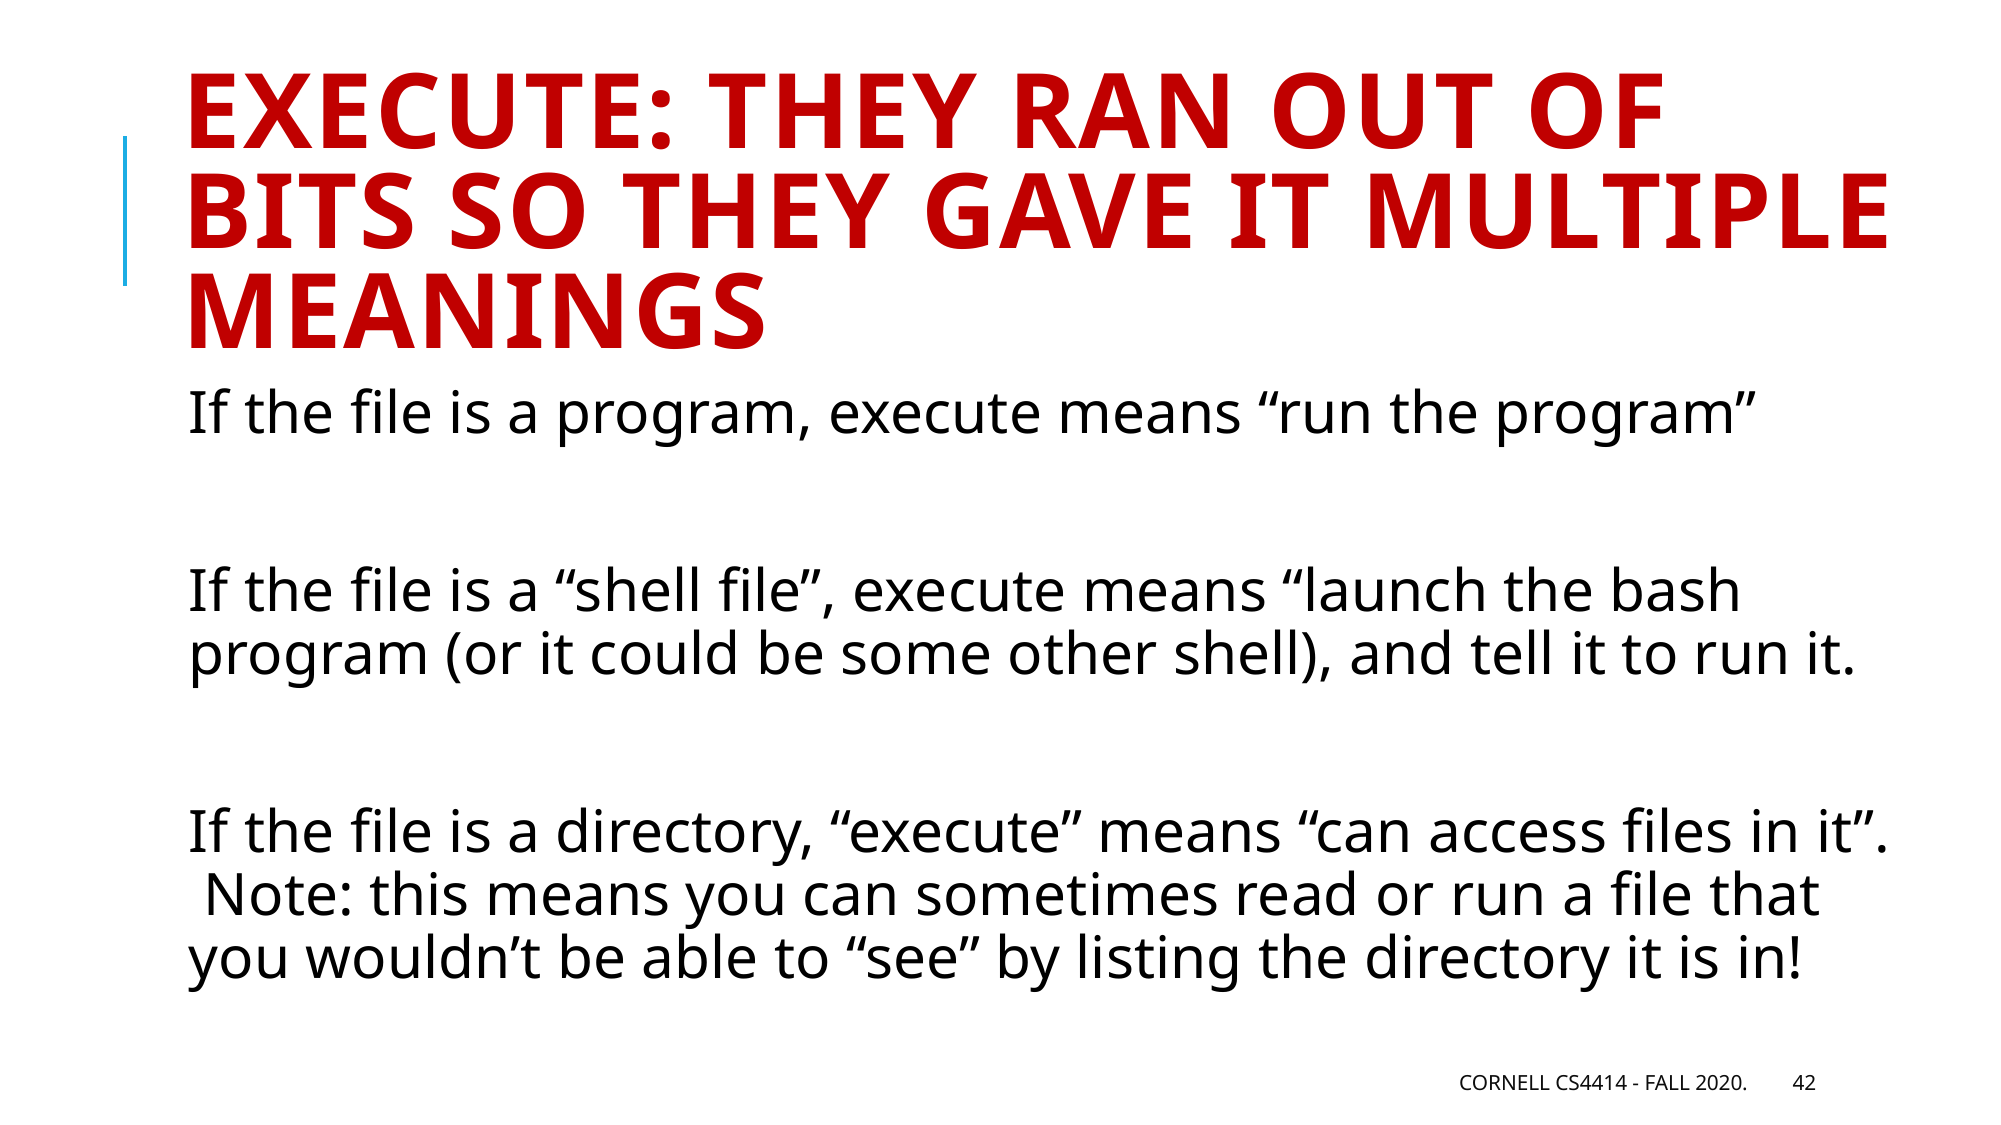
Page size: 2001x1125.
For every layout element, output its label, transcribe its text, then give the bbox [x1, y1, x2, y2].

slide_number 42 [1777, 1061, 1938, 1107]
title Execute: They ran out of bits so they gave it multiple meanings [168, 96, 1914, 342]
list If the file is a program, execute means “run the program” If the file is a “shell file”, execute means “launch the bash program (or it could be some other shell), and tell it to run it. If the file is a directory, “execute” means “can access files in it”. Note: this means you can sometimes read or run a file that you wouldn’t be able to “see” by listing the directory it is in! [168, 375, 1914, 1035]
footer Cornell CS4414 - Fall 2020. [794, 1061, 1763, 1107]
